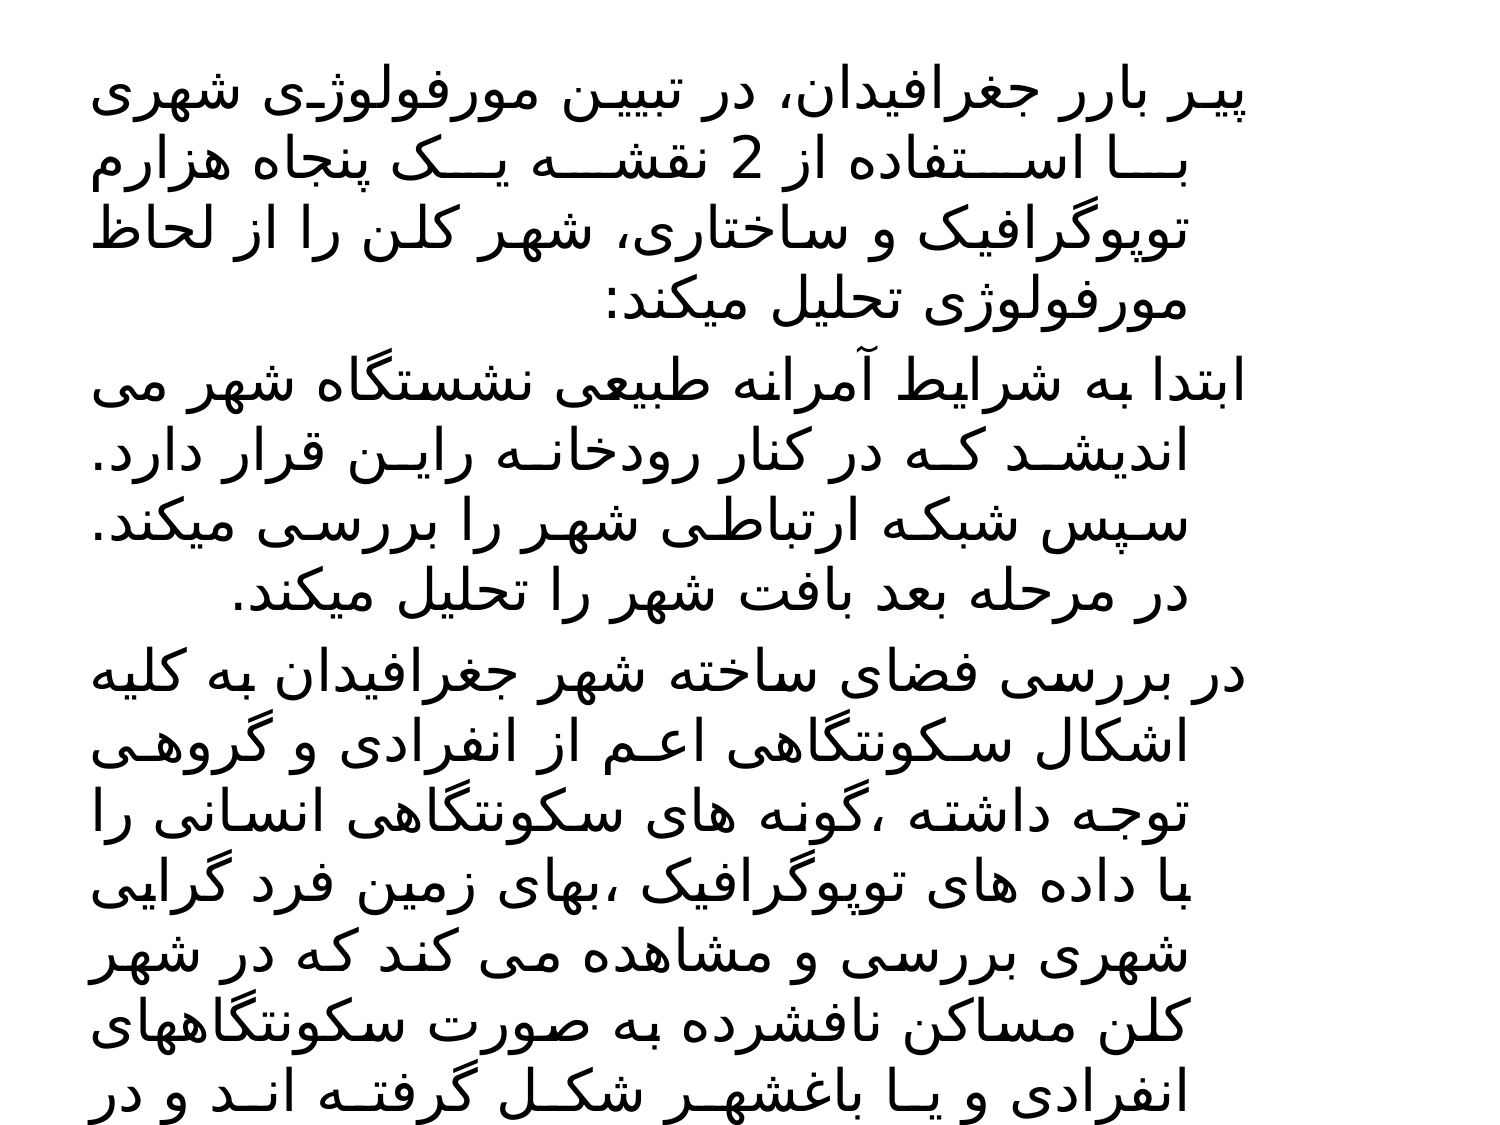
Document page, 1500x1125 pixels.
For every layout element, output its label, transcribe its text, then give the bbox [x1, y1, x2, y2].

list پیر بارر جغرافیدان، در تبیین مورفولوژی شهری با استفاده از 2 نقشه یک پنجاه هزارم توپوگرافیک و ساختاری، شهر کلن را از لحاظ مورفولوژی تحلیل می‏کند: ابتدا به شرایط آمرانه طبیعی نشستگاه شهر می اندیشد که در کنار رودخانه راین قرار دارد. سپس شبکه ارتباطی شهر را بررسی می‏کند. در مرحله بعد بافت شهر را تحلیل می‏کند. در بررسی فضای ساخته شهر جغرافیدان به کلیه اشکال سکونتگاهی اعم از انفرادی و گروهی توجه داشته ،گونه های سکونتگاهی انسانی را با داده های توپوگرافیک ،بهای زمین فرد گرایی شهری بررسی و مشاهده می کند که در شهر کلن مساکن نافشرده به صورت سکونتگاههای انفرادی و یا باغشهر شکل گرفته اند و در بخش استقرار سکونتگاه‏ها و مجموعه های بزرگ ساختمانی است که بر ارتفاع بناها اضافه شده و بر رشد عمودی شهر با تراکم بالنسبه بیشتر انسانی انجامیده است. [75, 42, 1263, 1059]
